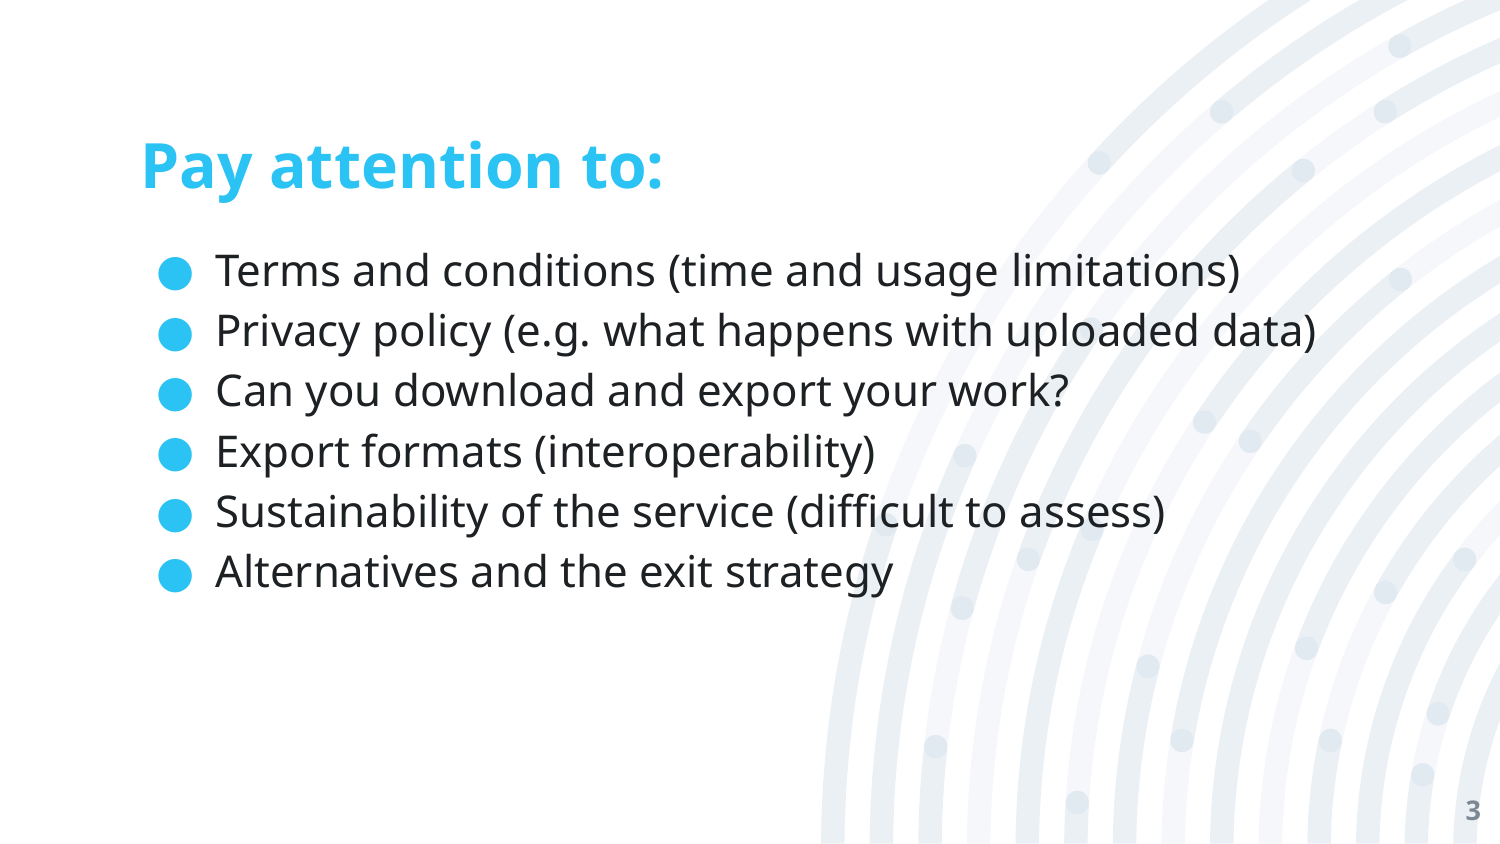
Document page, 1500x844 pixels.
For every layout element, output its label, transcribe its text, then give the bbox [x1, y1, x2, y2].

slide_number ‹#› [1391, 779, 1482, 844]
list Terms and conditions (time and usage limitations) Privacy policy (e.g. what happens with uploaded data) Can you download and export your work? Export formats (interoperability) Sustainability of the service (difficult to assess) Alternatives and the exit strategy [140, 234, 1360, 733]
title Pay attention to: [140, 137, 1360, 203]
